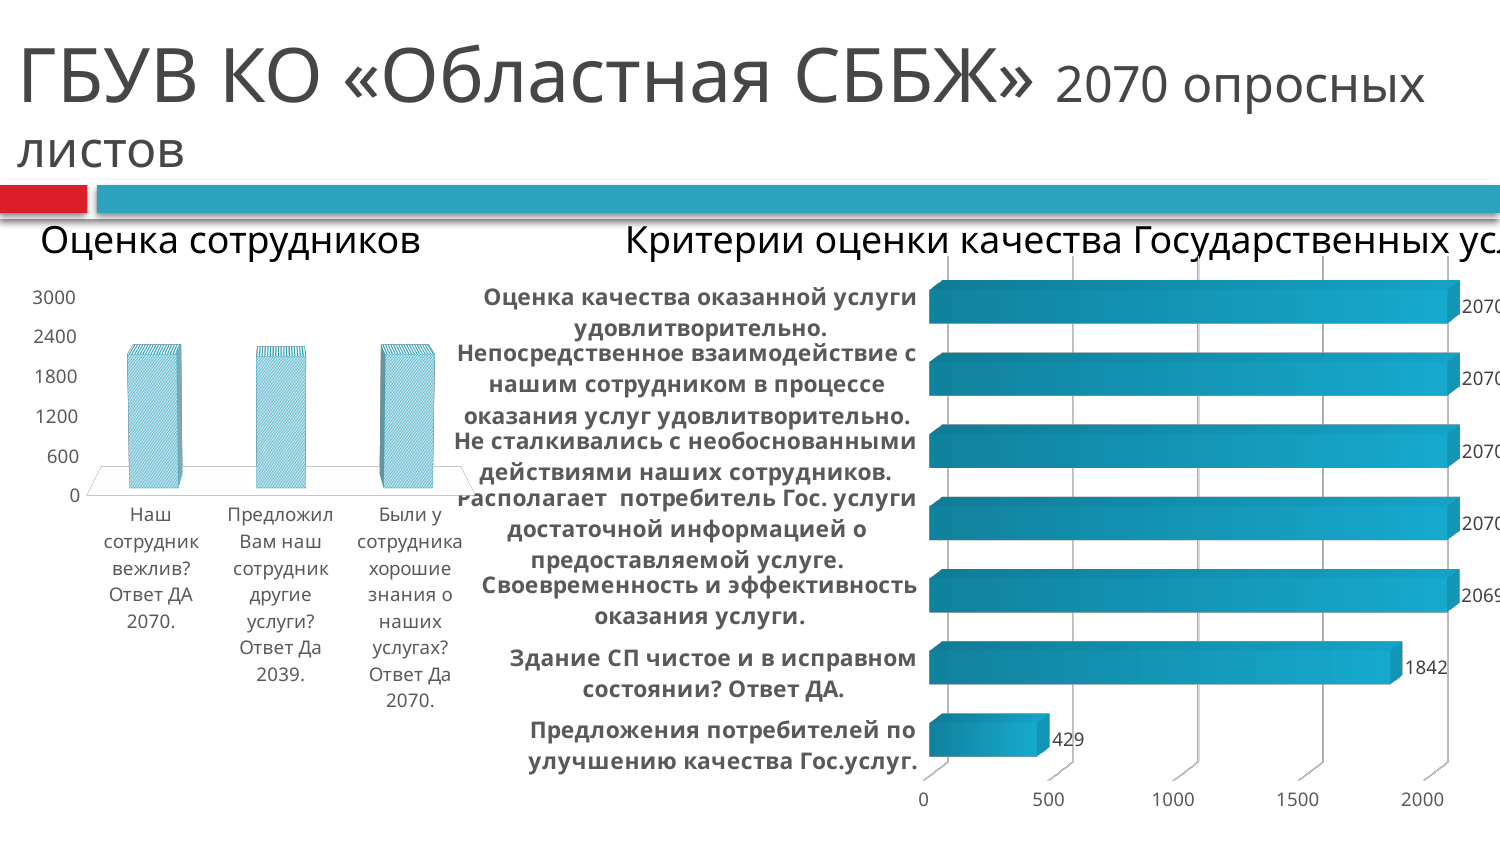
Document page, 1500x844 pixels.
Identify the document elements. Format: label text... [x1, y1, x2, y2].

chart [0, 256, 1500, 844]
title ГБУВ КО «Областная СББЖ» 2070 опросных листов [3, 20, 1495, 186]
text_box Оценка сотрудников Критерии оценки качества Государственных услуг [0, 209, 1500, 269]
